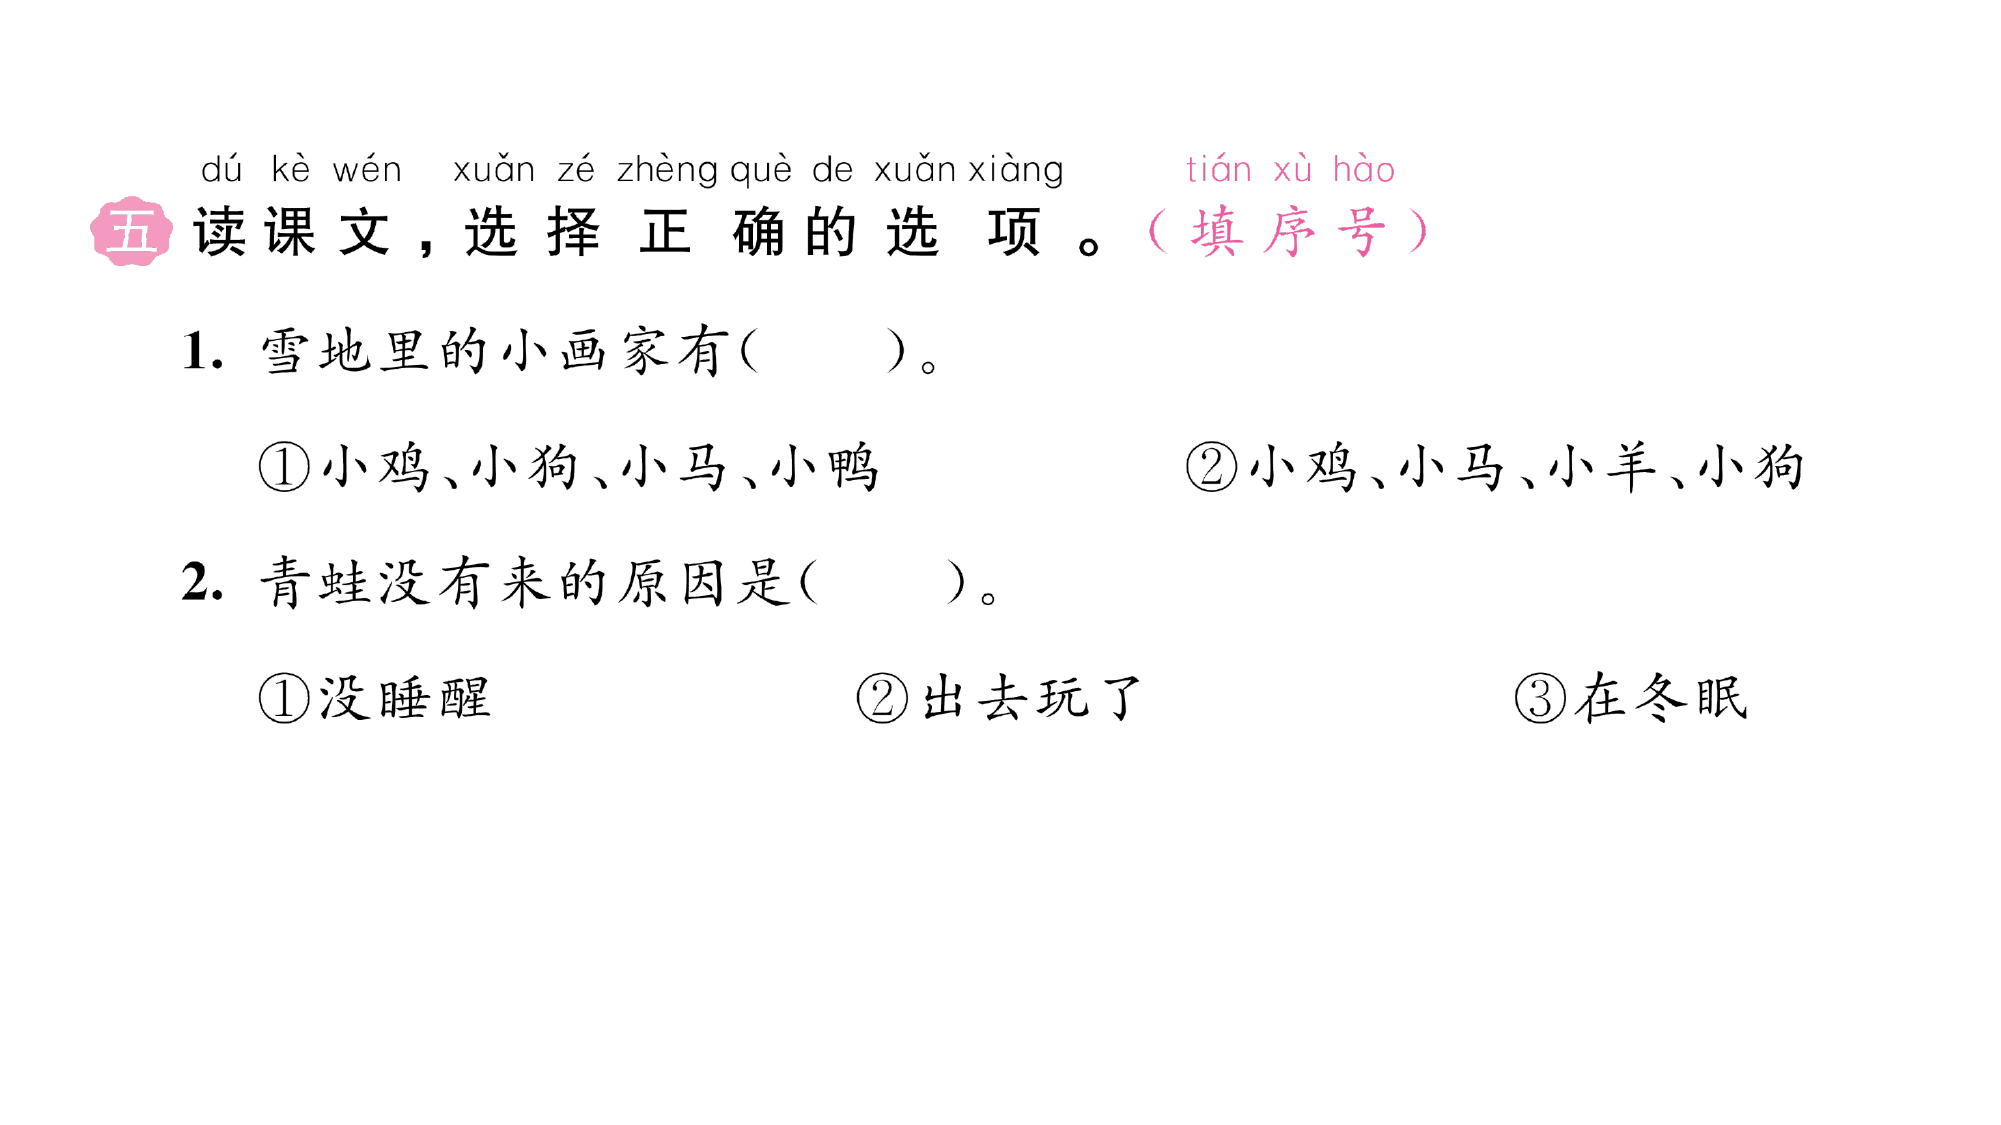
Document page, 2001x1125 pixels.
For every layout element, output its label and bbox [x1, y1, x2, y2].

picture [87, 117, 1979, 734]
